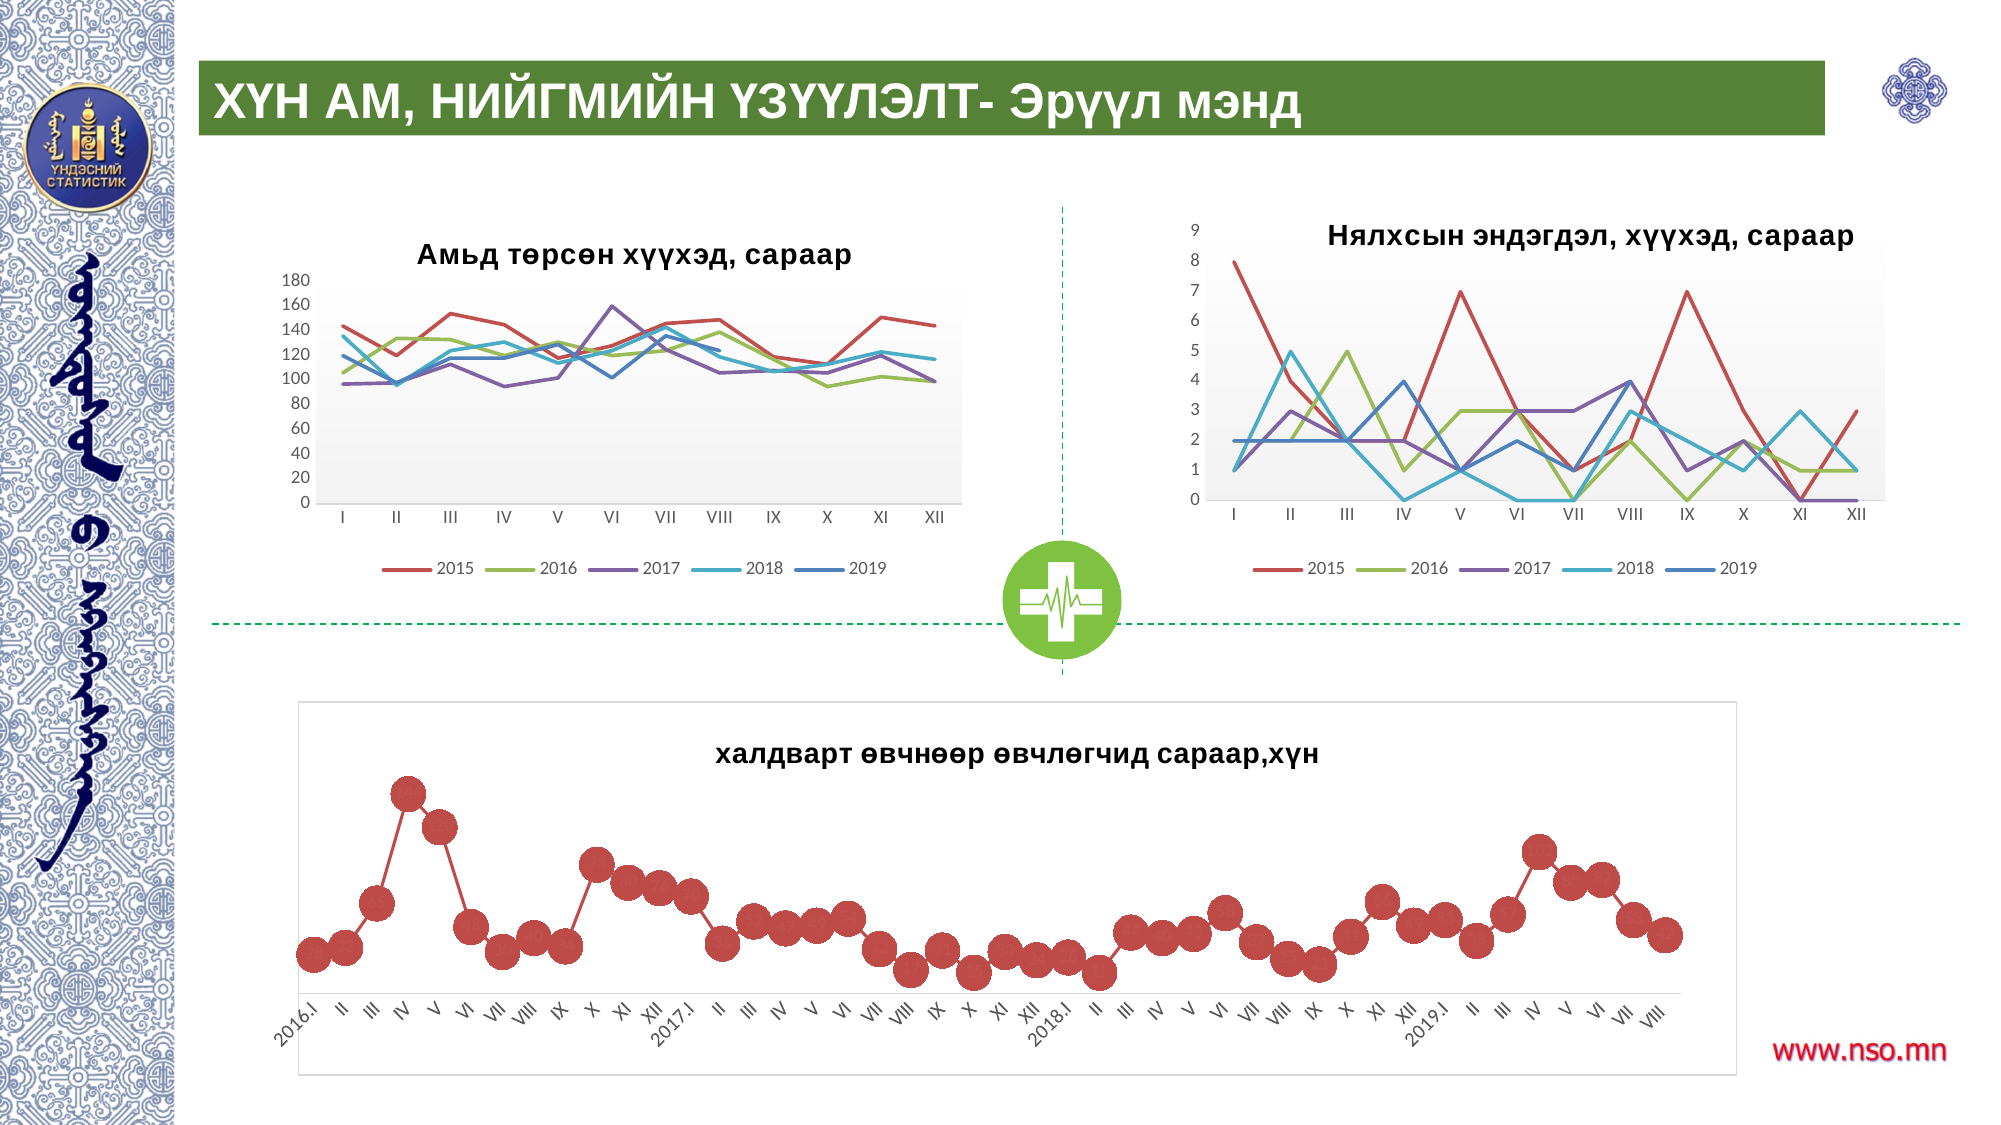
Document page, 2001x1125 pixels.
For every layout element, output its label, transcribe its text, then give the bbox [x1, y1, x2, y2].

text_box ХҮН АМ, НИЙГМИЙН ҮЗҮҮЛЭЛТ- Эрүүл мэнд [198, 60, 1825, 136]
picture [0, 0, 2001, 1125]
chart [269, 700, 1738, 1077]
chart [1124, 182, 1888, 586]
chart [269, 213, 1001, 586]
